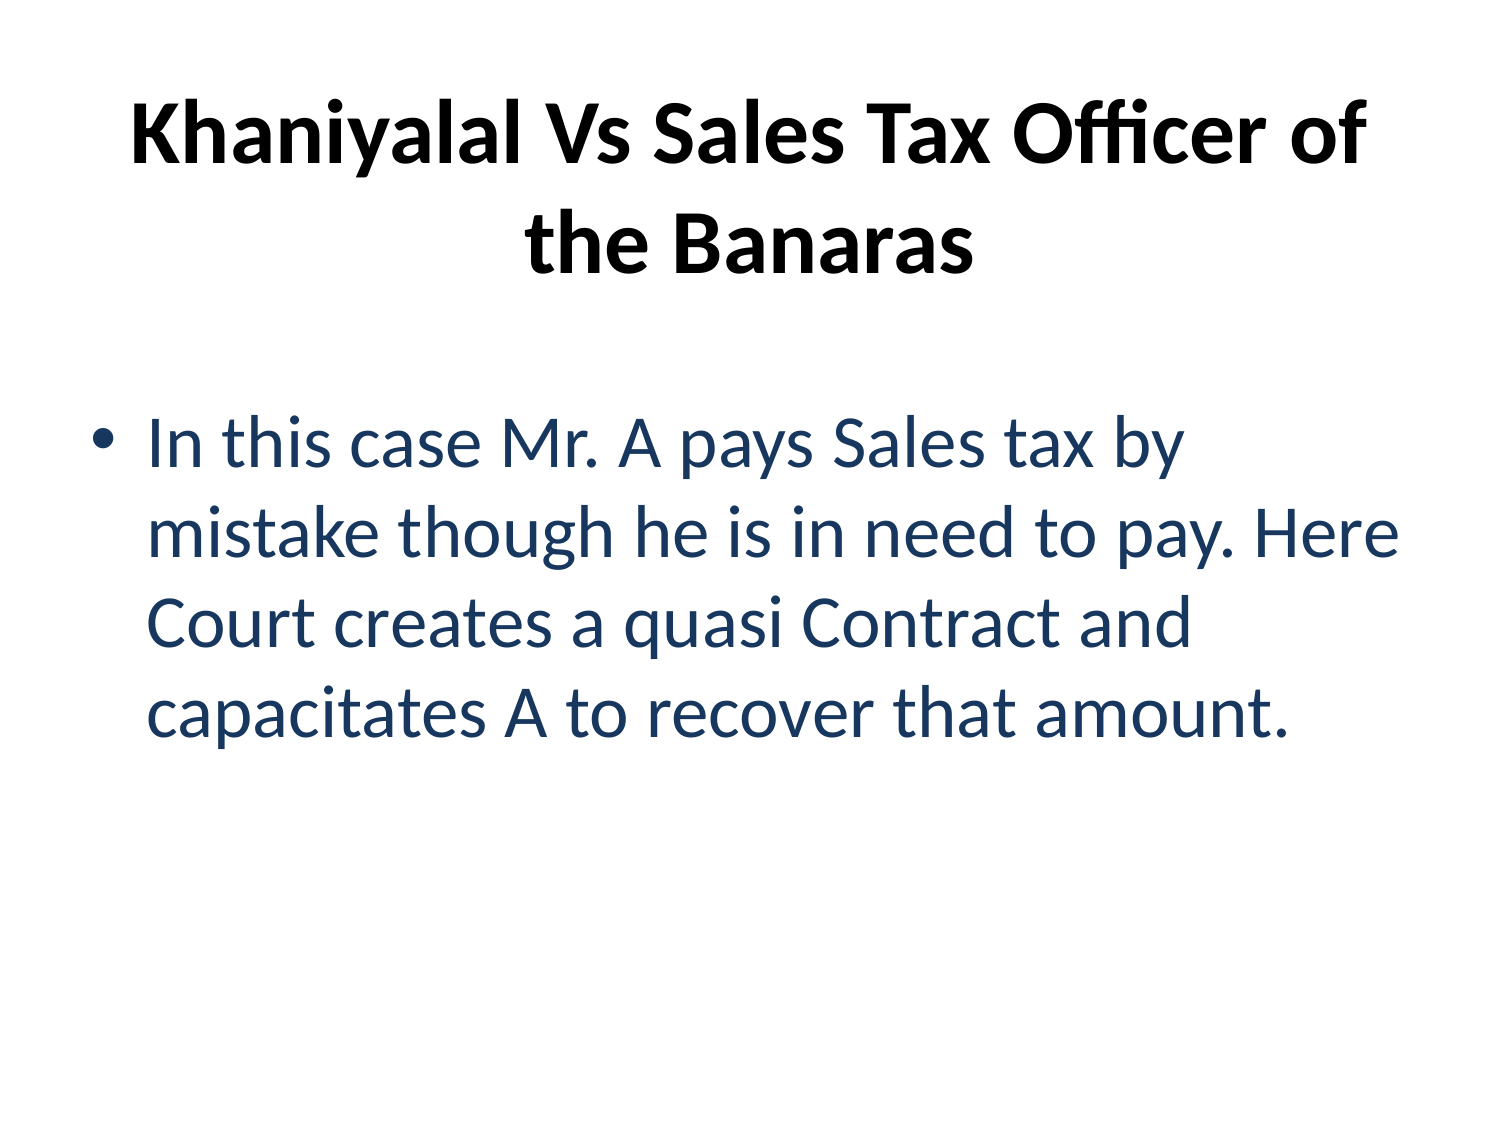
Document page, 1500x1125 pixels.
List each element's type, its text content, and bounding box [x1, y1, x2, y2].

list In this case Mr. A pays Sales tax by mistake though he is in need to pay. Here Court creates a quasi Contract and capacitates A to recover that amount. [75, 385, 1425, 1000]
title Khaniyalal Vs Sales Tax Officer of the Banaras [75, 24, 1425, 338]
